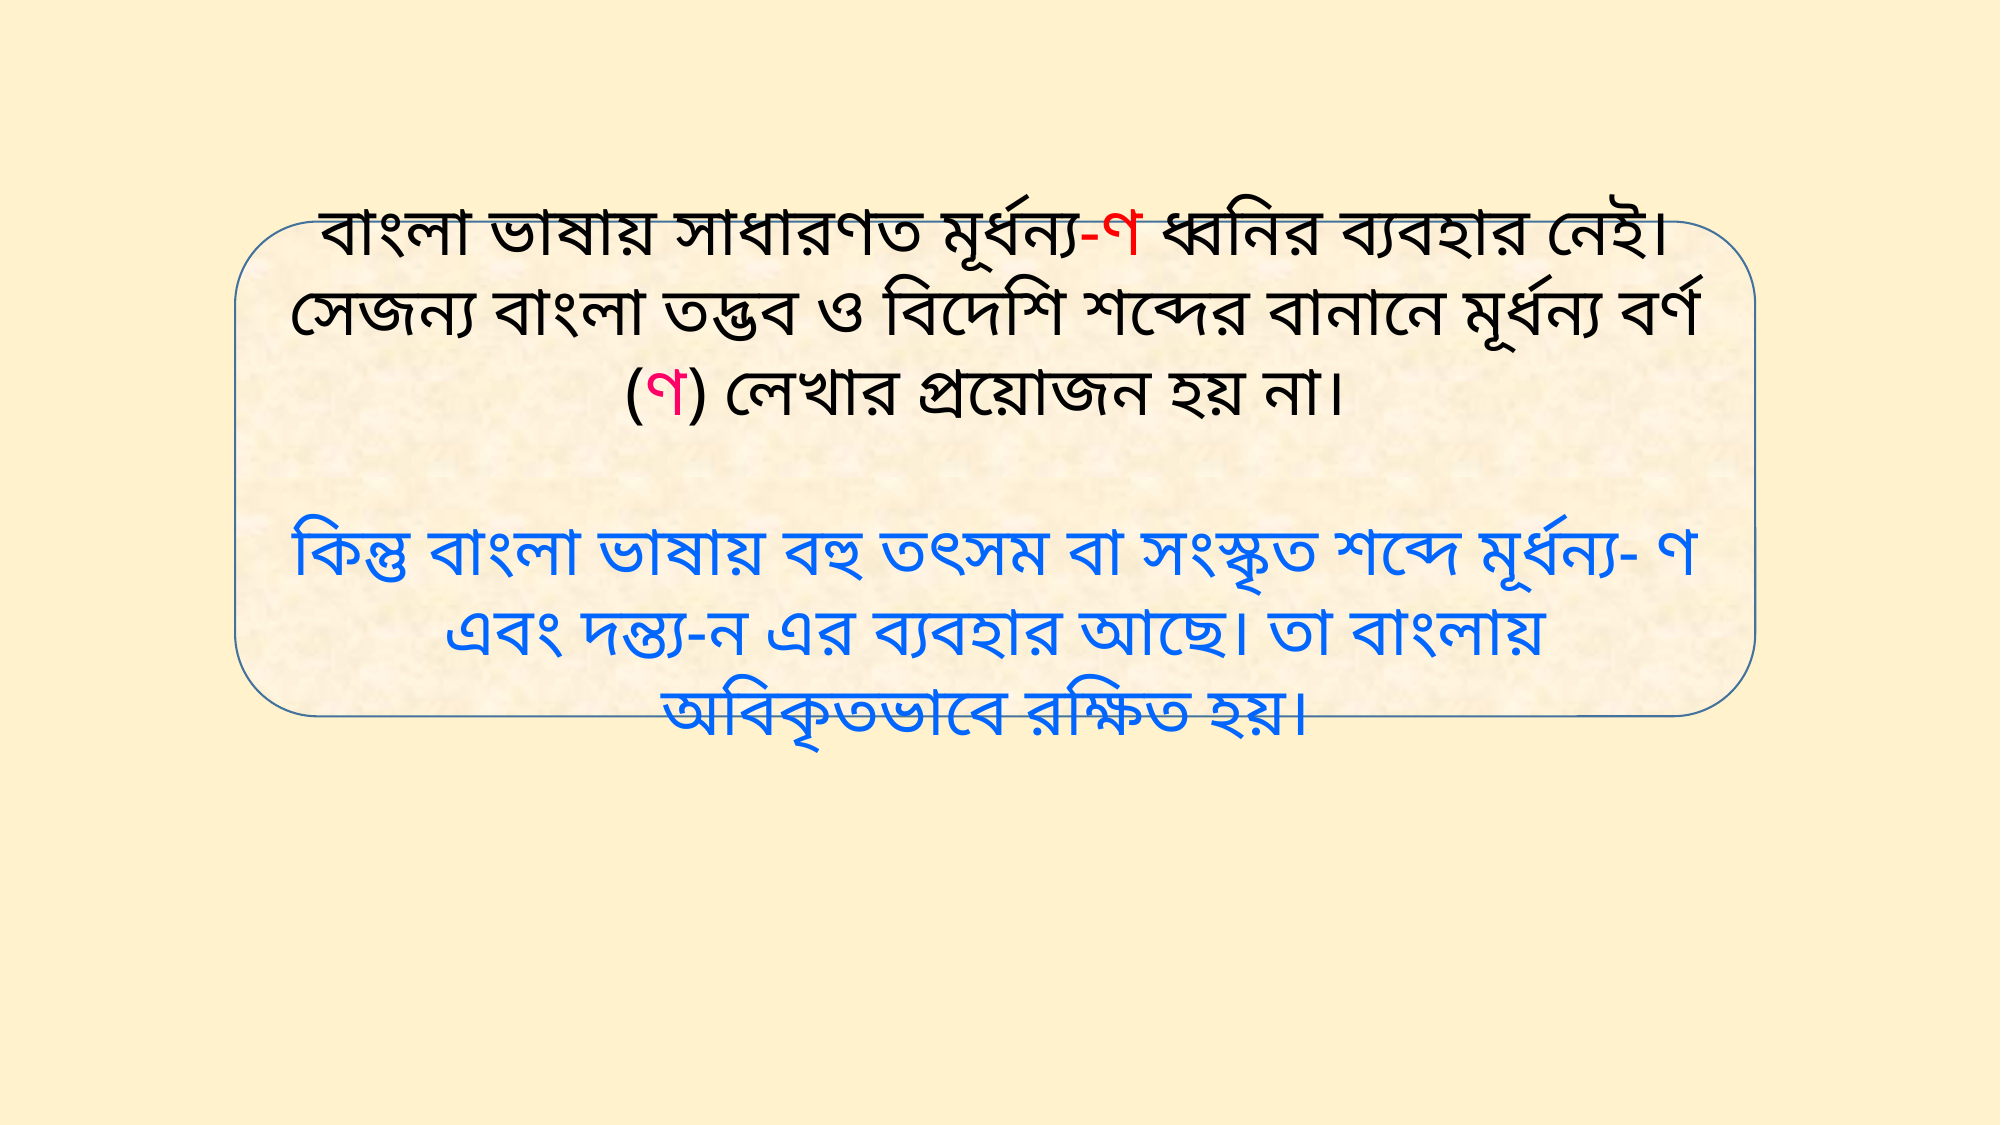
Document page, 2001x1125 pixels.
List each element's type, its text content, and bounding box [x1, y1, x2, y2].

text_box বাংলা ভাষায় সাধারণত মূর্ধন্য-ণ ধ্বনির ব্যবহার নেই। সেজন্য বাংলা তদ্ভব ও বিদেশি শব্দের বানানে মূর্ধন্য বর্ণ (ণ) লেখার প্রয়োজন হয় না। কিন্তু বাংলা ভাষায় বহু তৎসম বা সংস্কৃত শব্দে মূর্ধন্য- ণ এবং দন্ত্য-ন এর ব্যবহার আছে। তা বাংলায় অবিকৃতভাবে রক্ষিত হয়। [234, 220, 1757, 718]
